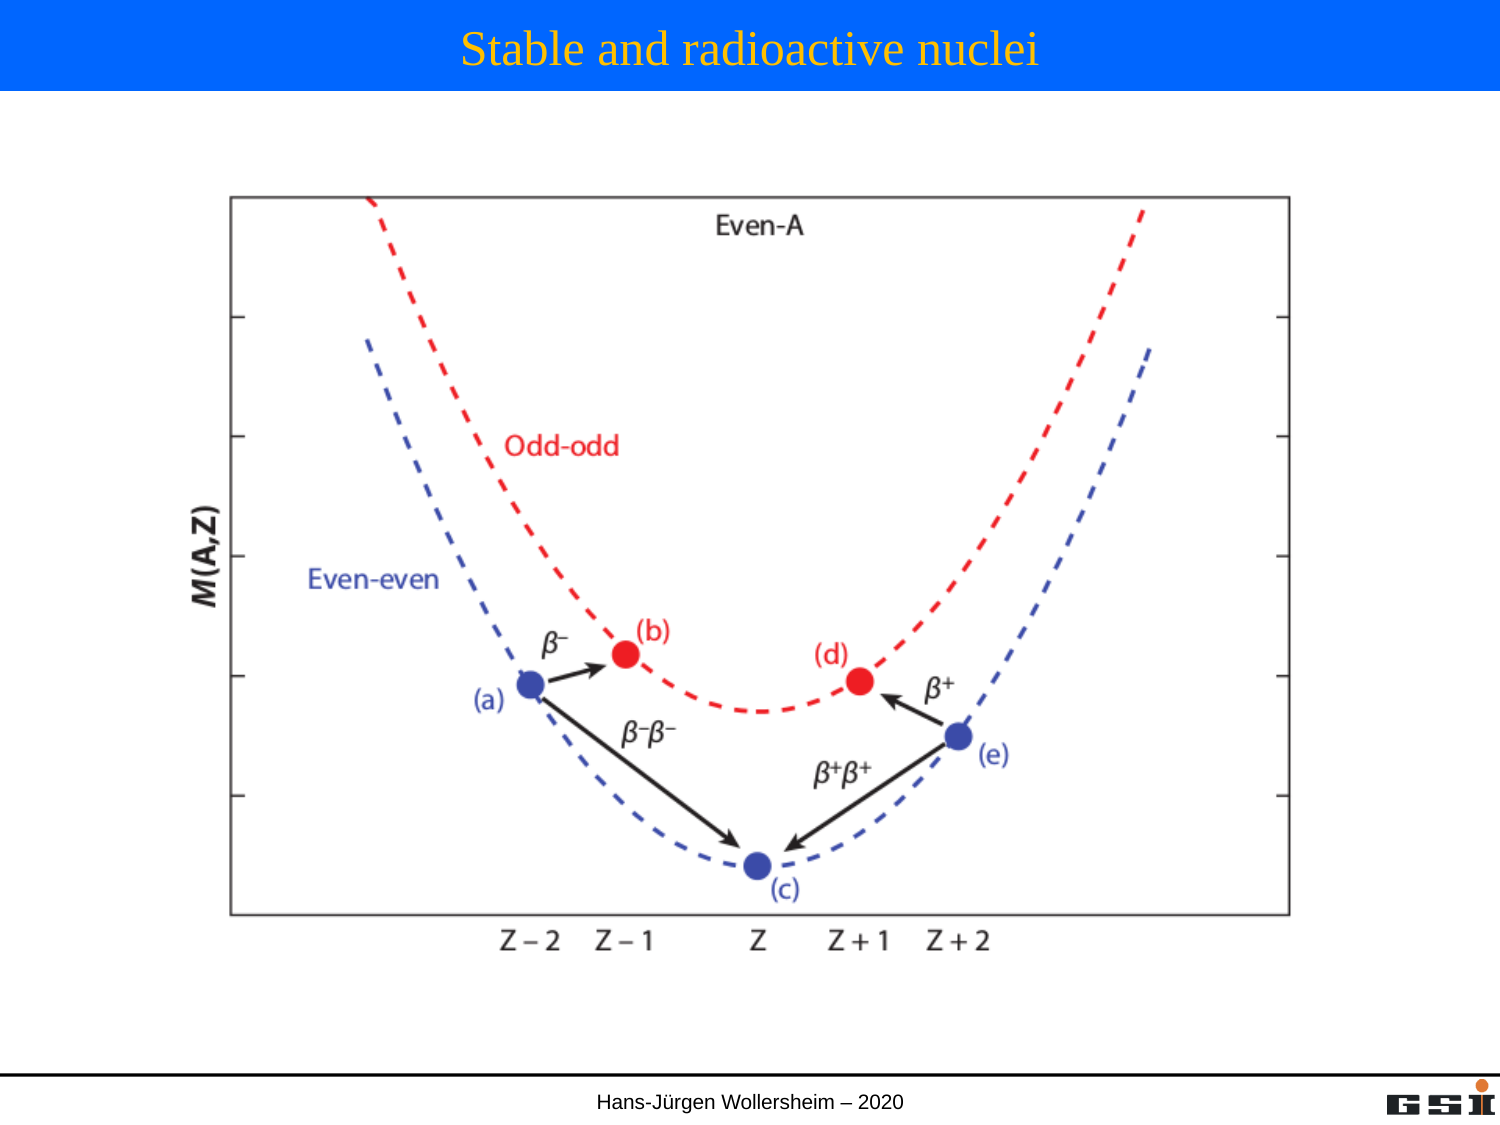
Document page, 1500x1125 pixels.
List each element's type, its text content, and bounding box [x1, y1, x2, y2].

title Stable and radioactive nuclei [0, 0, 1500, 91]
picture [1387, 1079, 1495, 1115]
picture [163, 154, 1337, 971]
